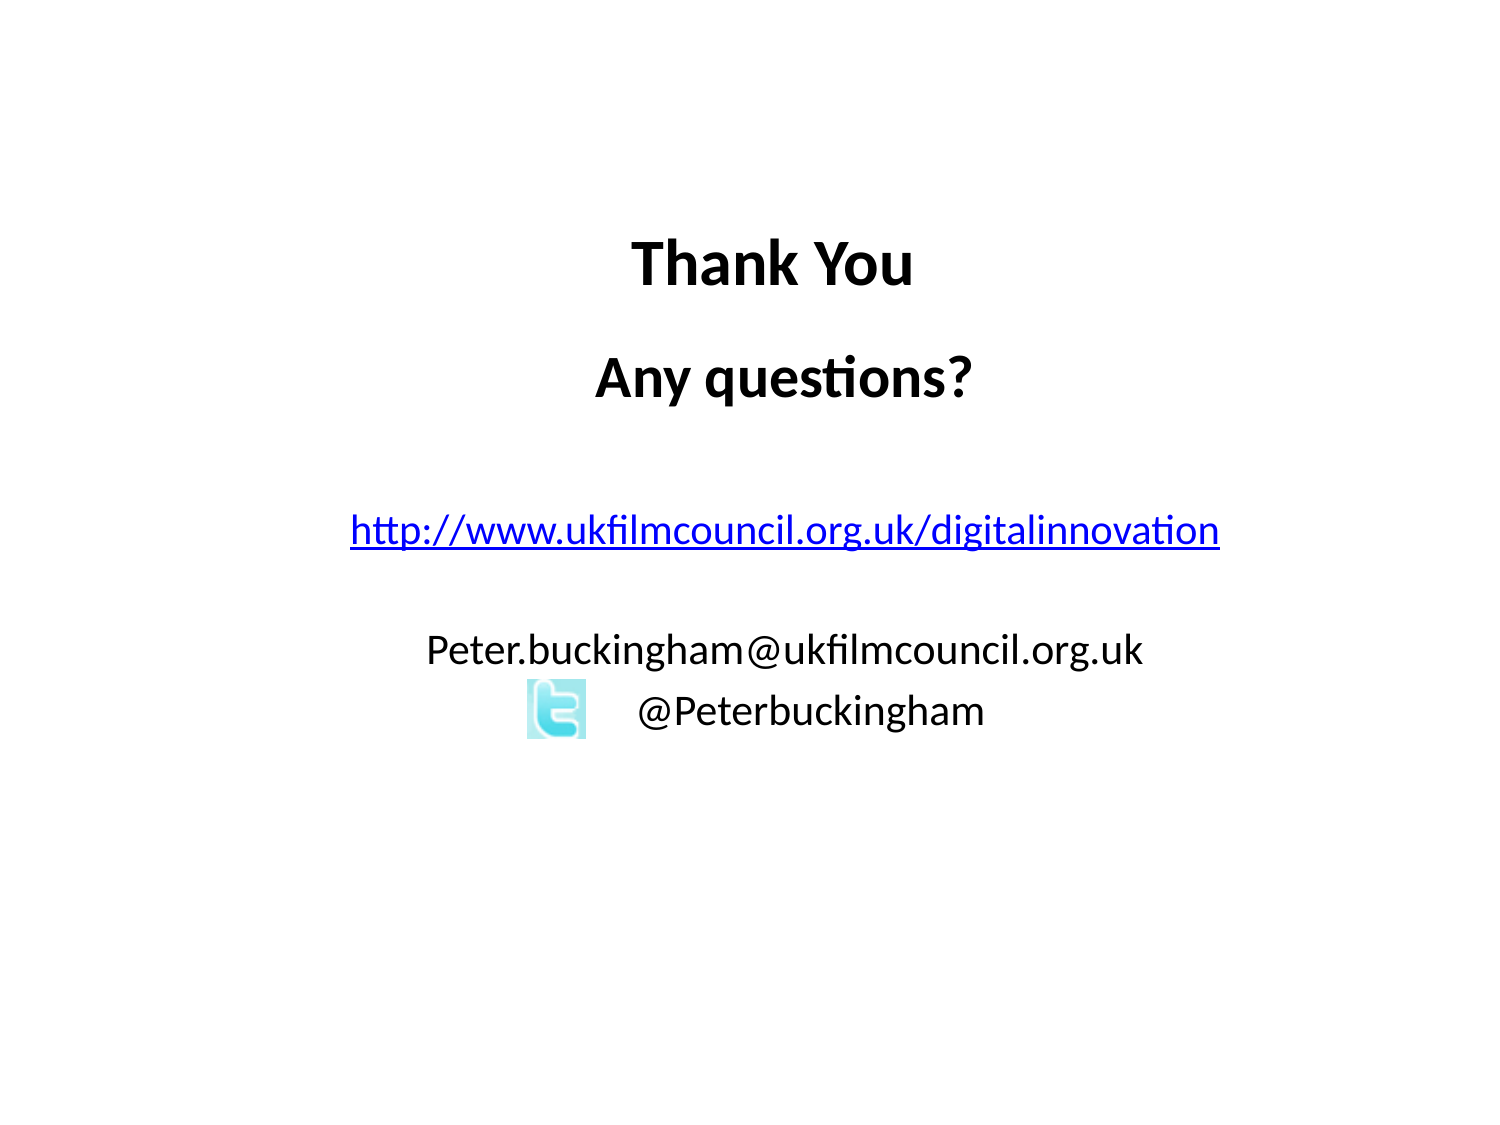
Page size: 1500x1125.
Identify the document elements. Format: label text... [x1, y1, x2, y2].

picture [527, 679, 587, 739]
list Any questions? http://www.ukfilmcouncil.org.uk/digitalinnovation Peter.buckingham@ukfilmcouncil.org.uk @Peterbuckingham [234, 246, 1336, 748]
title Thank You [82, 210, 1464, 373]
